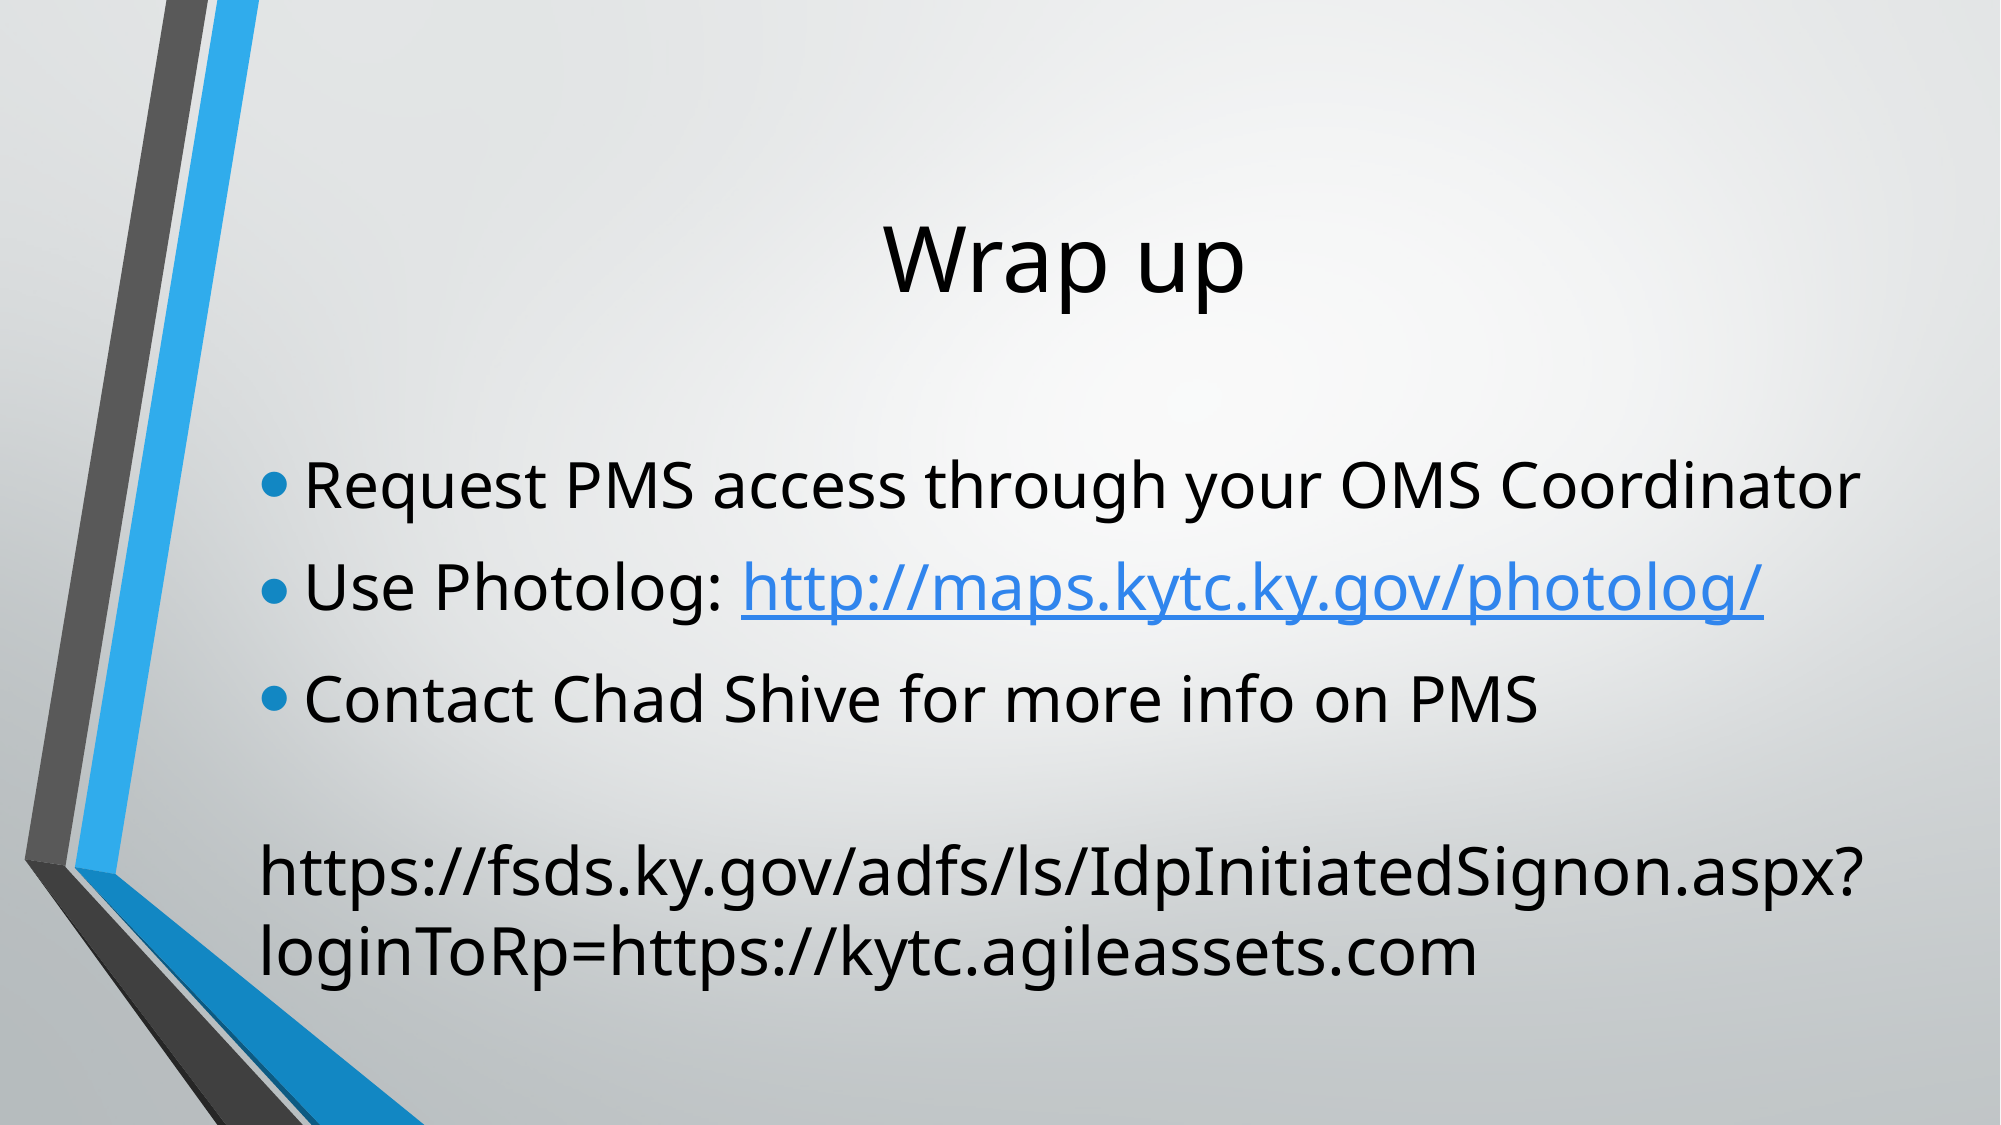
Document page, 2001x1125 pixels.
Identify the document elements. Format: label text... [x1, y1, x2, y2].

text_box https://fsds.ky.gov/adfs/ls/IdpInitiatedSignon.aspx?loginToRp=https://kytc.agileassets.com [243, 821, 1887, 996]
list Request PMS access through your OMS Coordinator Use Photolog: http://maps.kytc.ky.gov/photolog/ Contact Chad Shive for more info on PMS [243, 437, 1887, 821]
title Wrap up [243, 112, 1887, 400]
